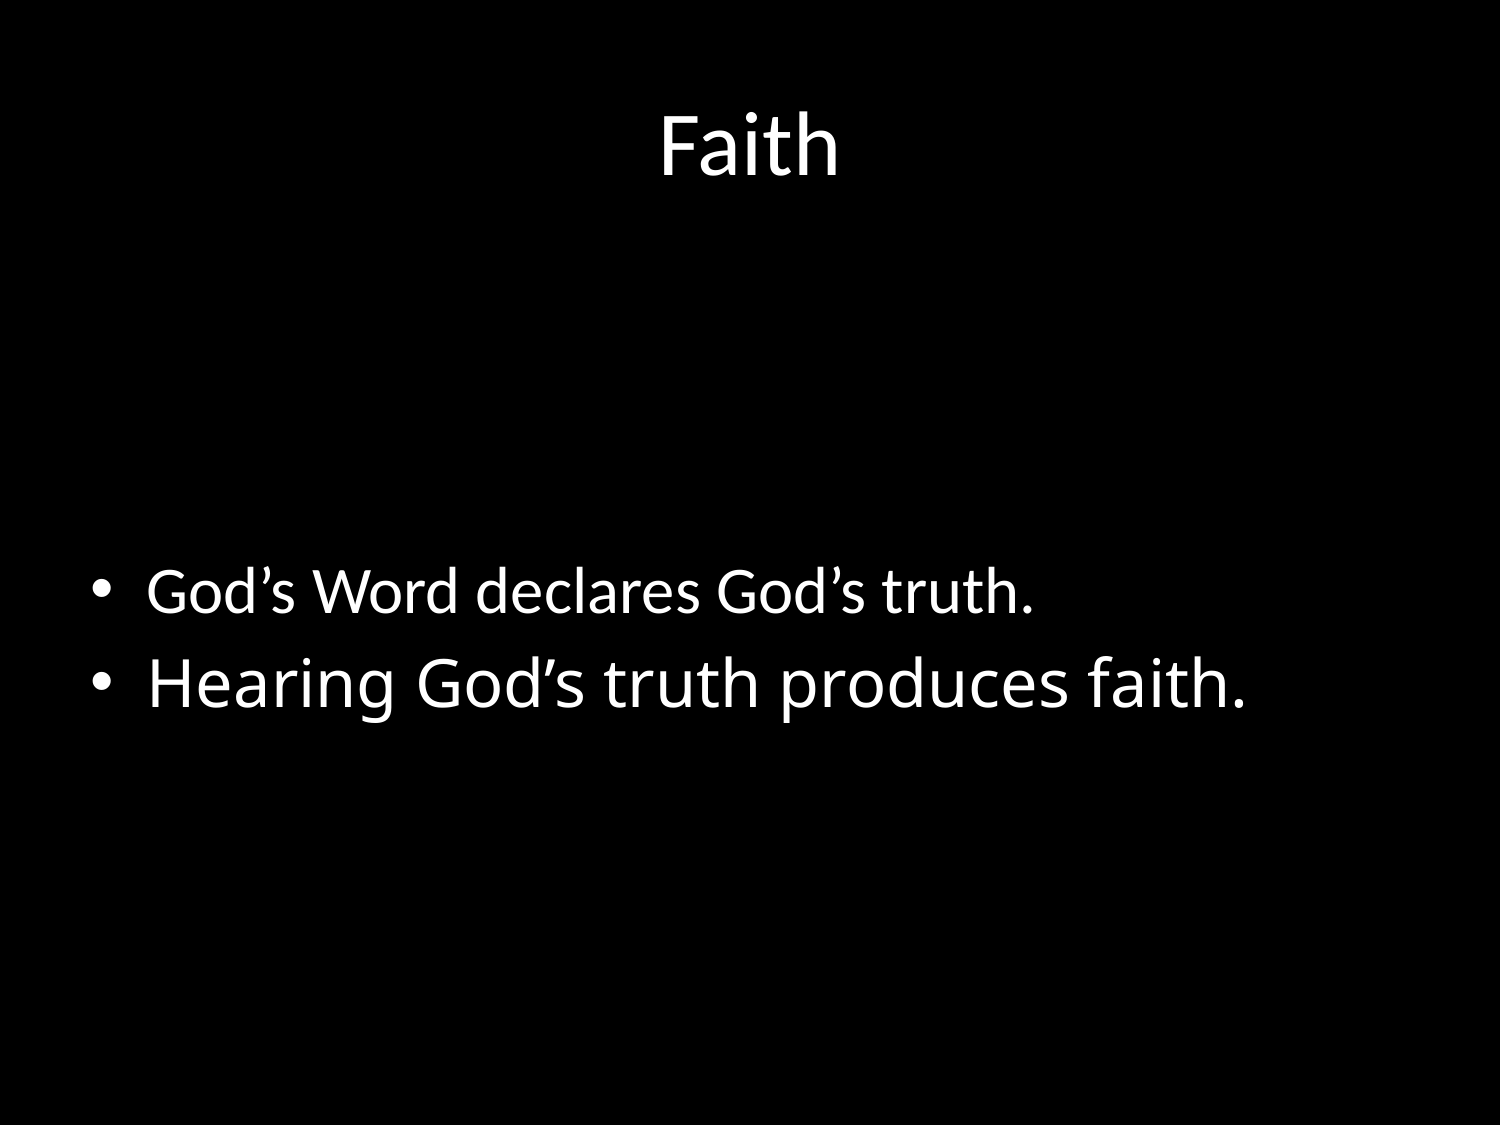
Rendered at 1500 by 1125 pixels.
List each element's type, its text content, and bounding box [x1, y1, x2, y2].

list God’s Word declares God’s truth. Hearing God’s truth produces faith. [75, 262, 1425, 1005]
title Faith [75, 45, 1425, 233]
